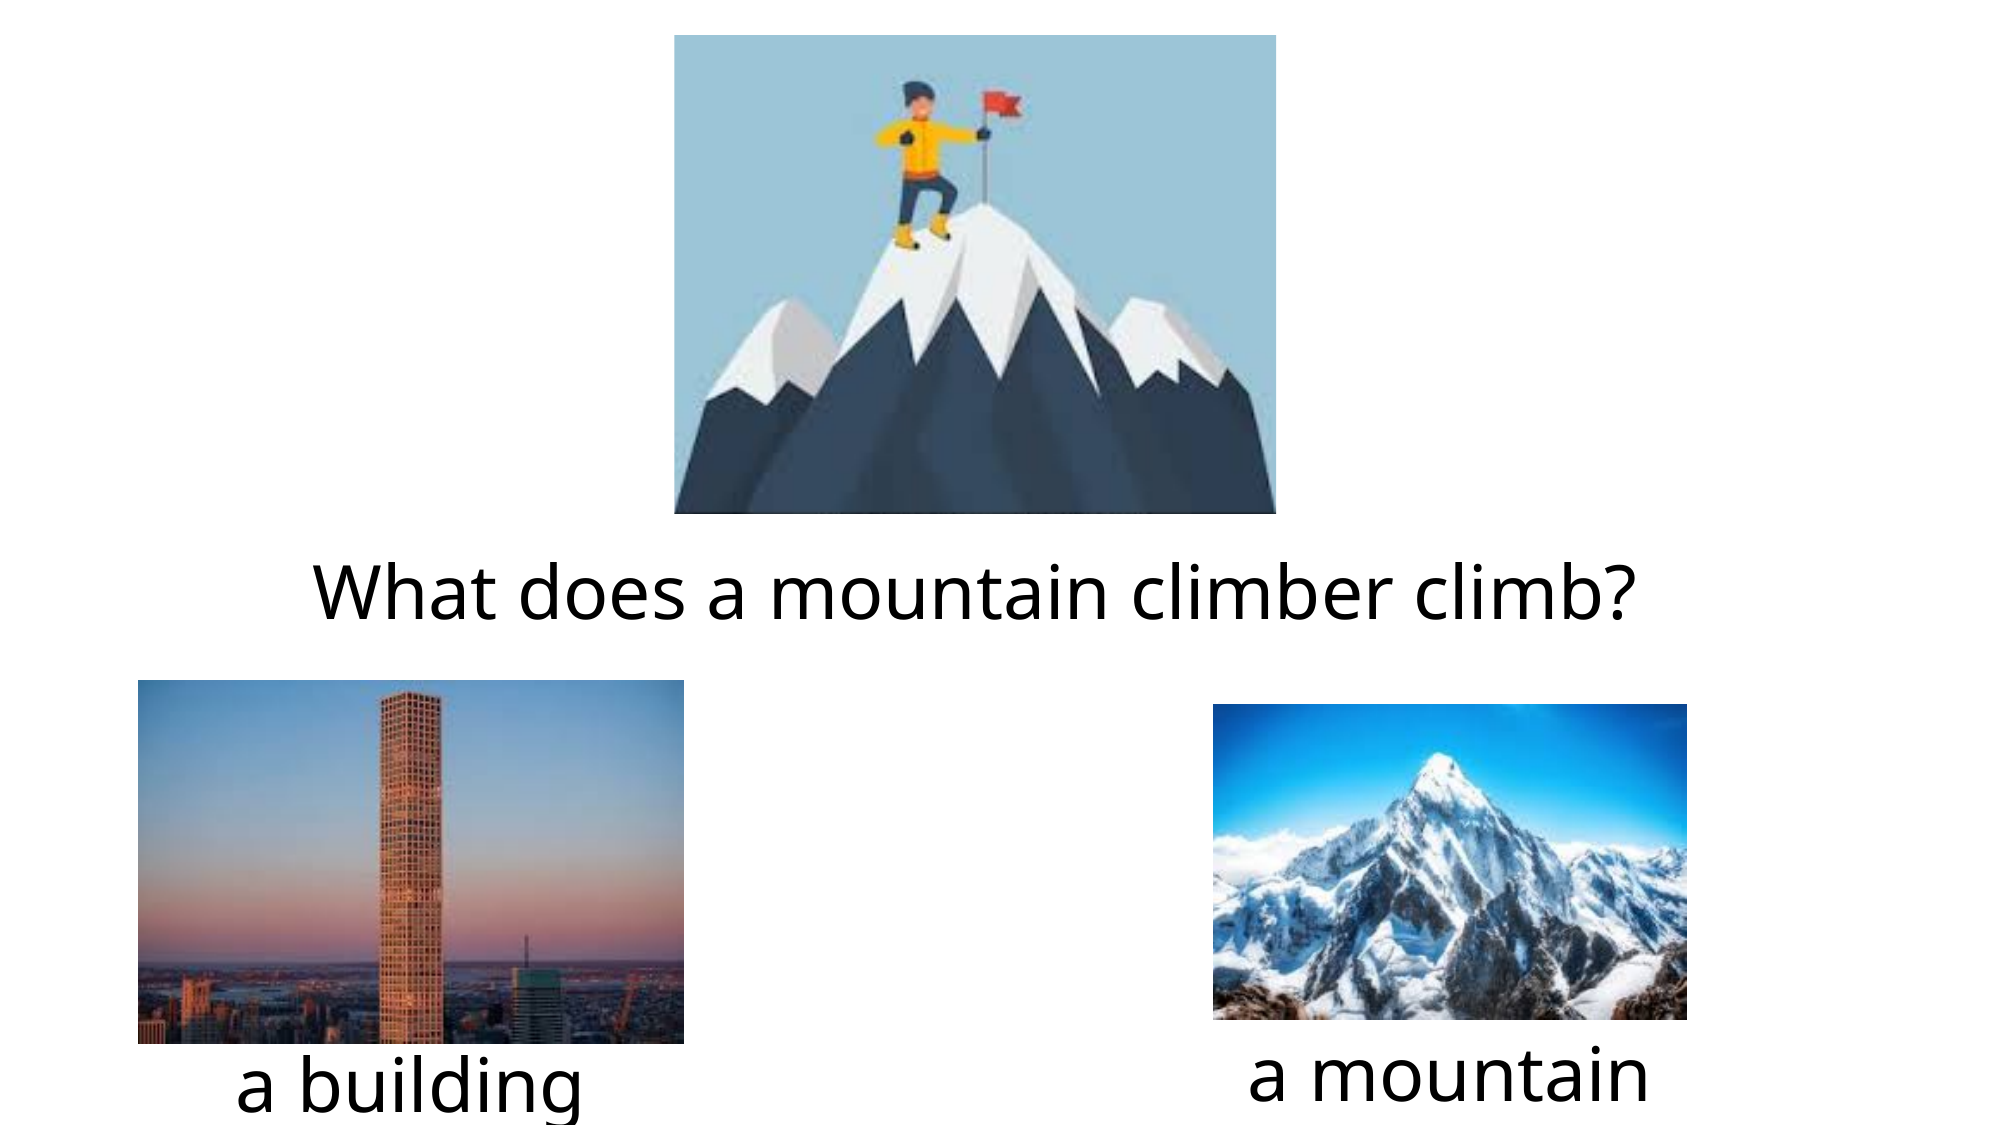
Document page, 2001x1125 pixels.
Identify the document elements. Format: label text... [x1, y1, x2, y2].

text_box What does a mountain climber climb? [297, 536, 1653, 642]
picture [1506, 704, 1523, 710]
picture [674, 34, 1277, 514]
text_box a mountain [1233, 1020, 1668, 1125]
picture [1545, 704, 1687, 805]
picture [1451, 731, 1461, 735]
picture [137, 680, 684, 1044]
picture [1213, 747, 1687, 1020]
text_box a building [220, 1044, 601, 1125]
picture [1213, 704, 1494, 787]
